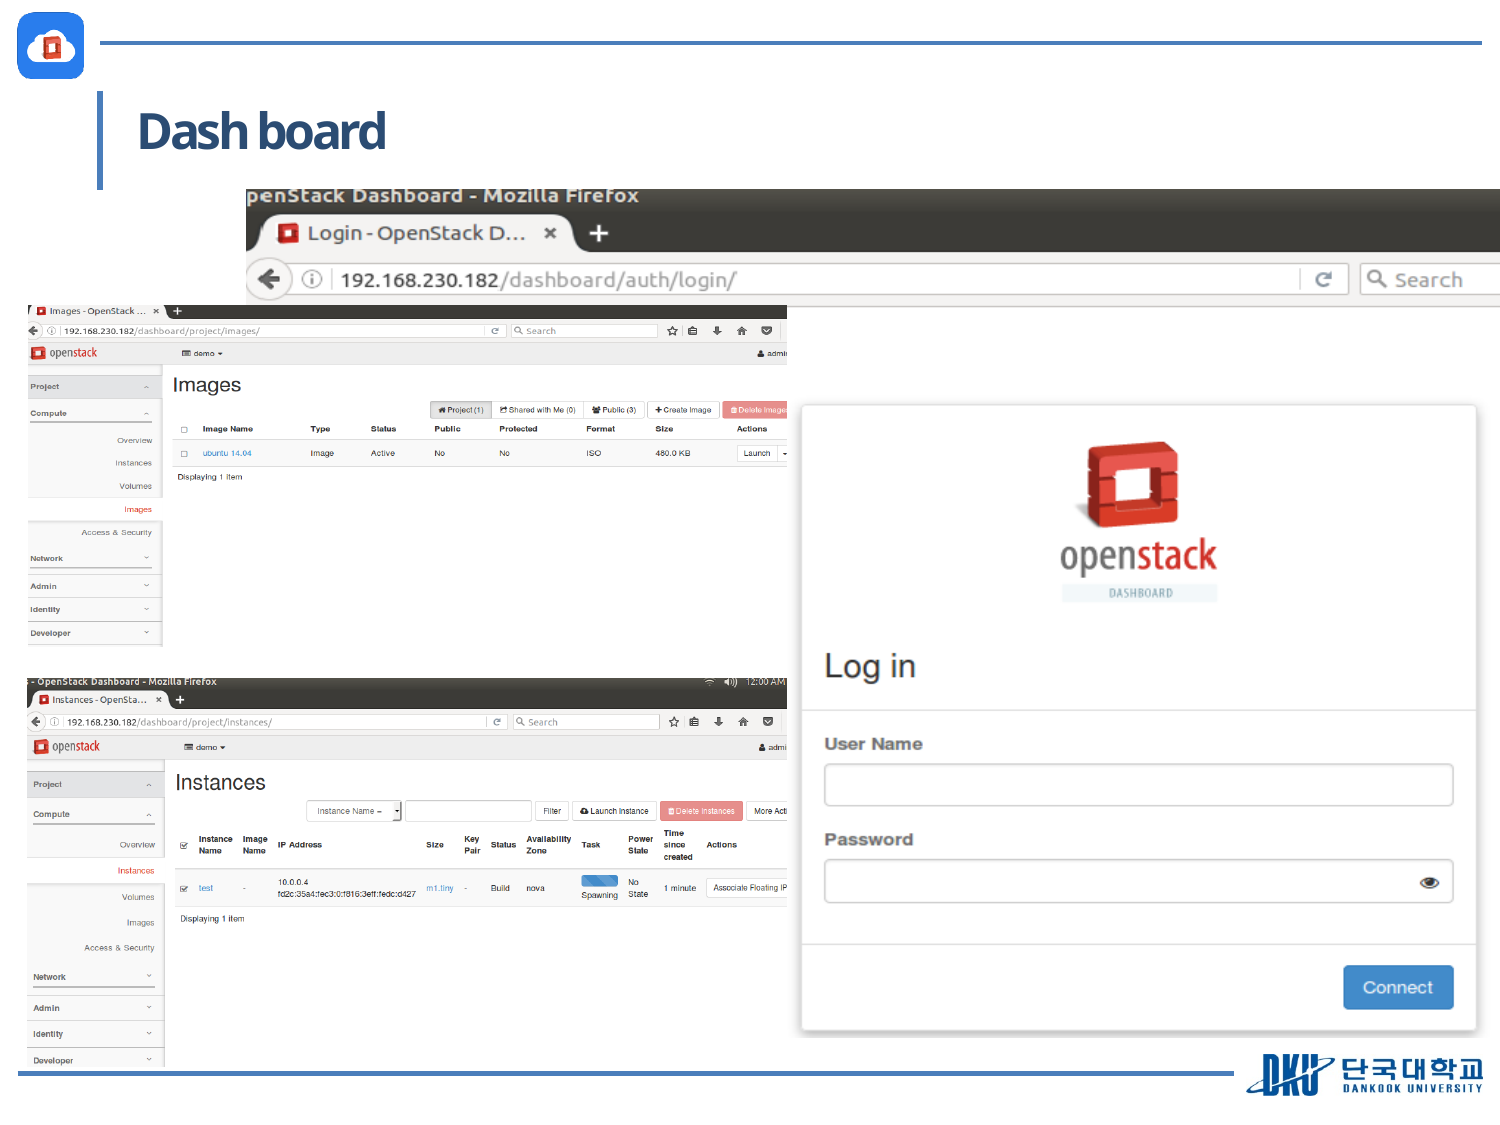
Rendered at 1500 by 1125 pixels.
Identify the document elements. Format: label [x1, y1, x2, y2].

text_box [17, 11, 1483, 1096]
picture [26, 188, 1500, 1067]
